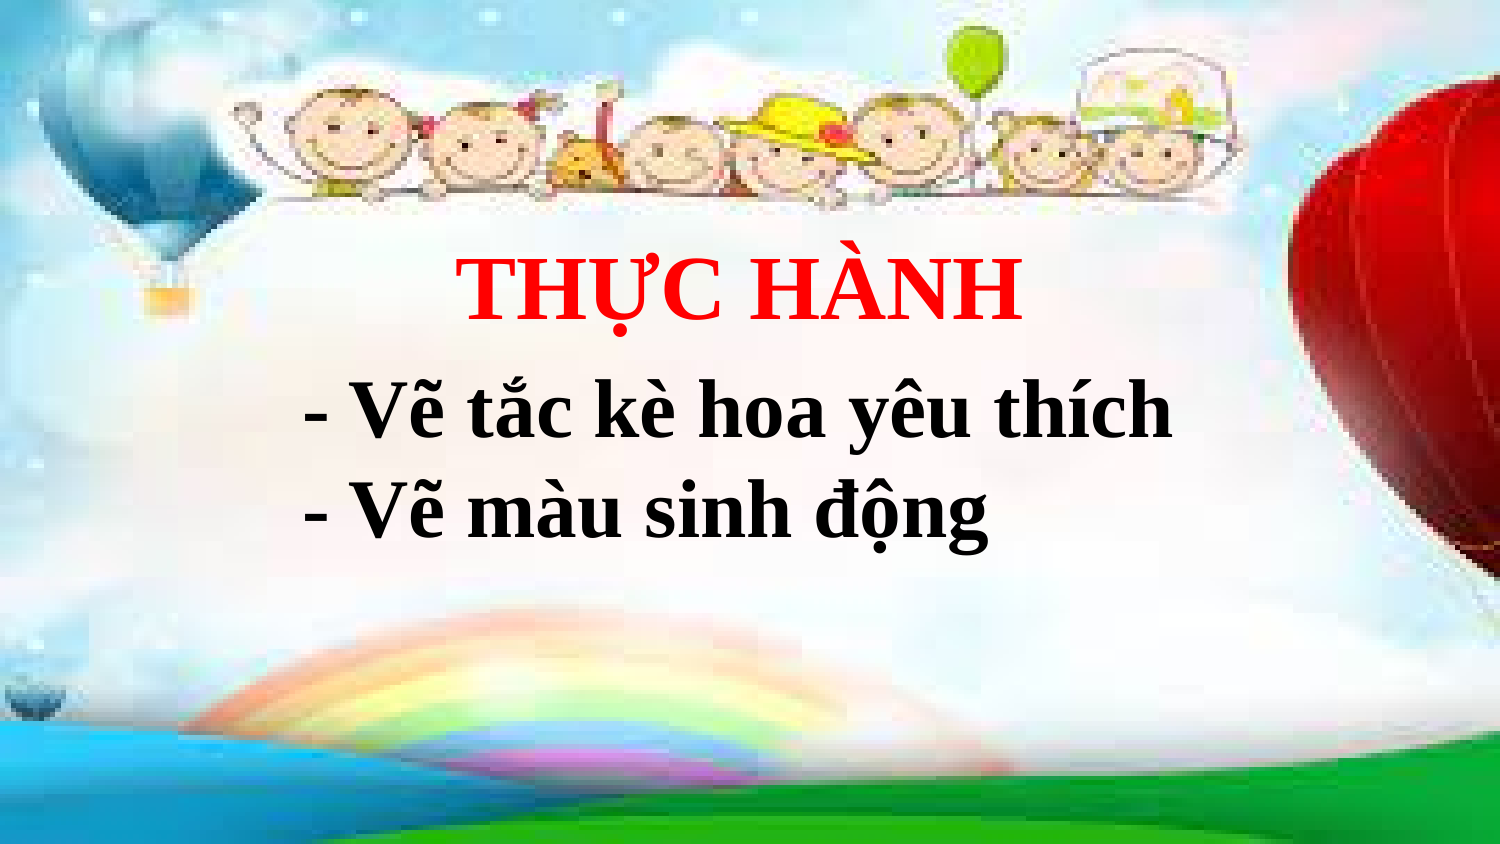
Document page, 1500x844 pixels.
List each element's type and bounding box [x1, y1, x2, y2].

list [0, 0, 1500, 844]
